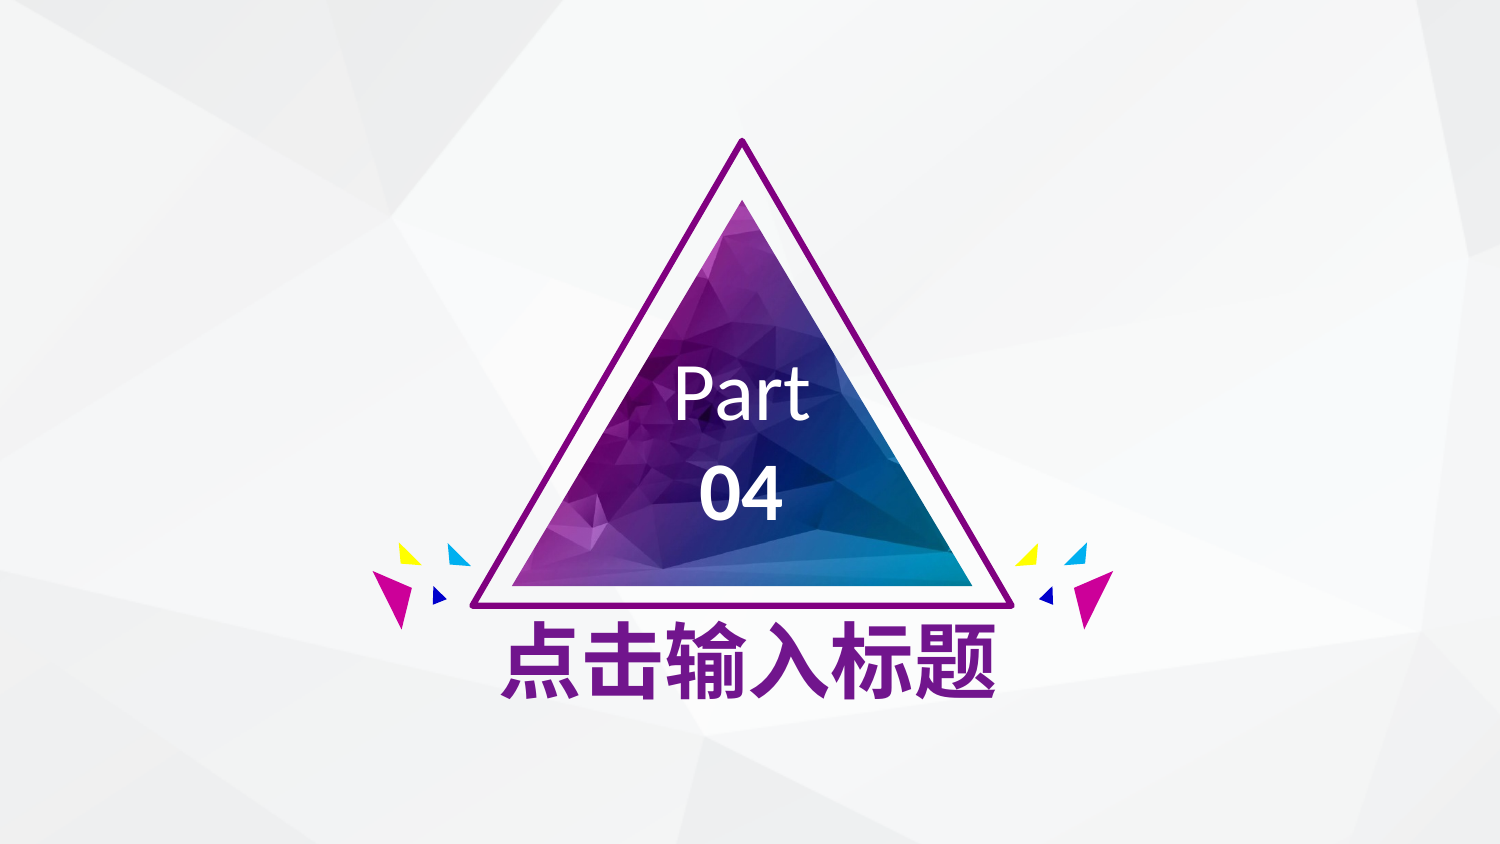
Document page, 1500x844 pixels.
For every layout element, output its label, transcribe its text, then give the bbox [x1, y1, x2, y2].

picture [0, 0, 1500, 844]
text_box [706, 138, 778, 198]
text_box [1014, 551, 1101, 628]
text_box 点击输入标题 [483, 601, 1013, 717]
text_box [476, 541, 1009, 608]
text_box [385, 551, 472, 628]
